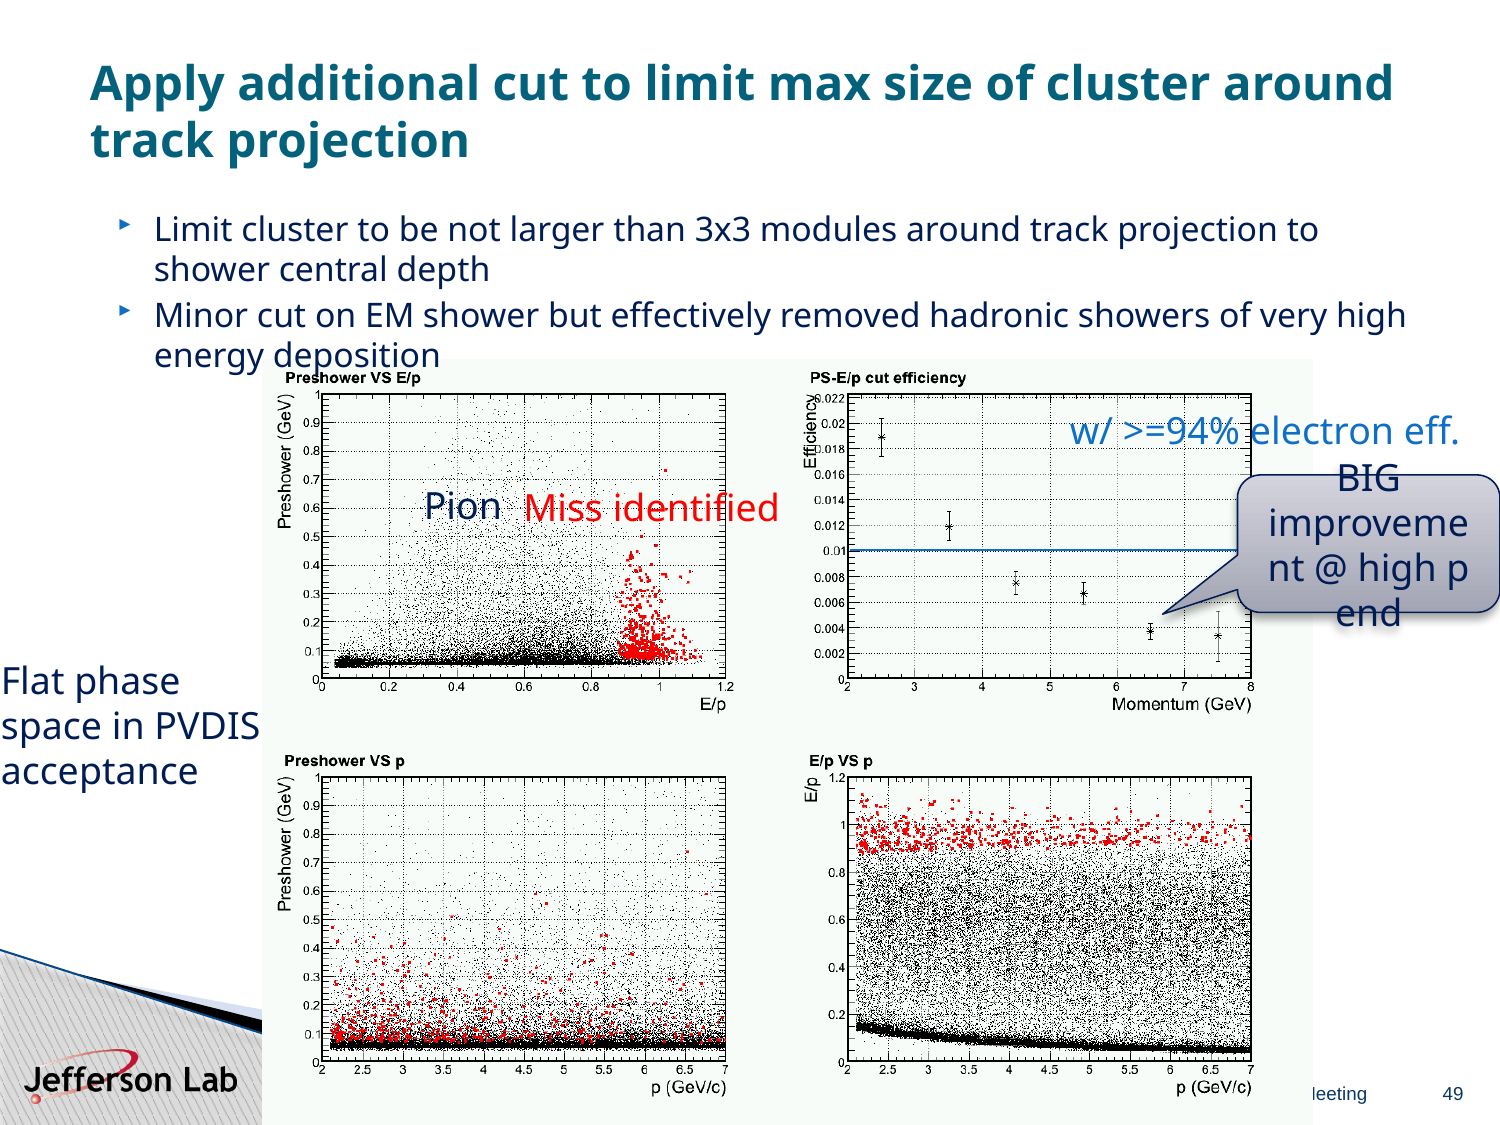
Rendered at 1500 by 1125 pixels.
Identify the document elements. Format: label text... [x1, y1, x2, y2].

title Apply additional cut to limit max size of cluster around track projection [75, 45, 1425, 175]
text_box BIG improvement @ high p end [1318, 474, 1500, 614]
picture [262, 359, 1313, 1125]
list Limit cluster to be not larger than 3x3 modules around track projection to shower central depth Minor cut on EM shower but effectively removed hadronic showers of very high energy deposition [87, 200, 1438, 382]
text_box w/ >=94% electron eff. [1318, 399, 1476, 460]
picture [24, 1049, 237, 1104]
text_box Flat phase space in PVDIS acceptance [0, 649, 256, 800]
slide_number SoLID Collaboration Meeting [1318, 1051, 1418, 1112]
slide_number 49 [1418, 1051, 1479, 1112]
